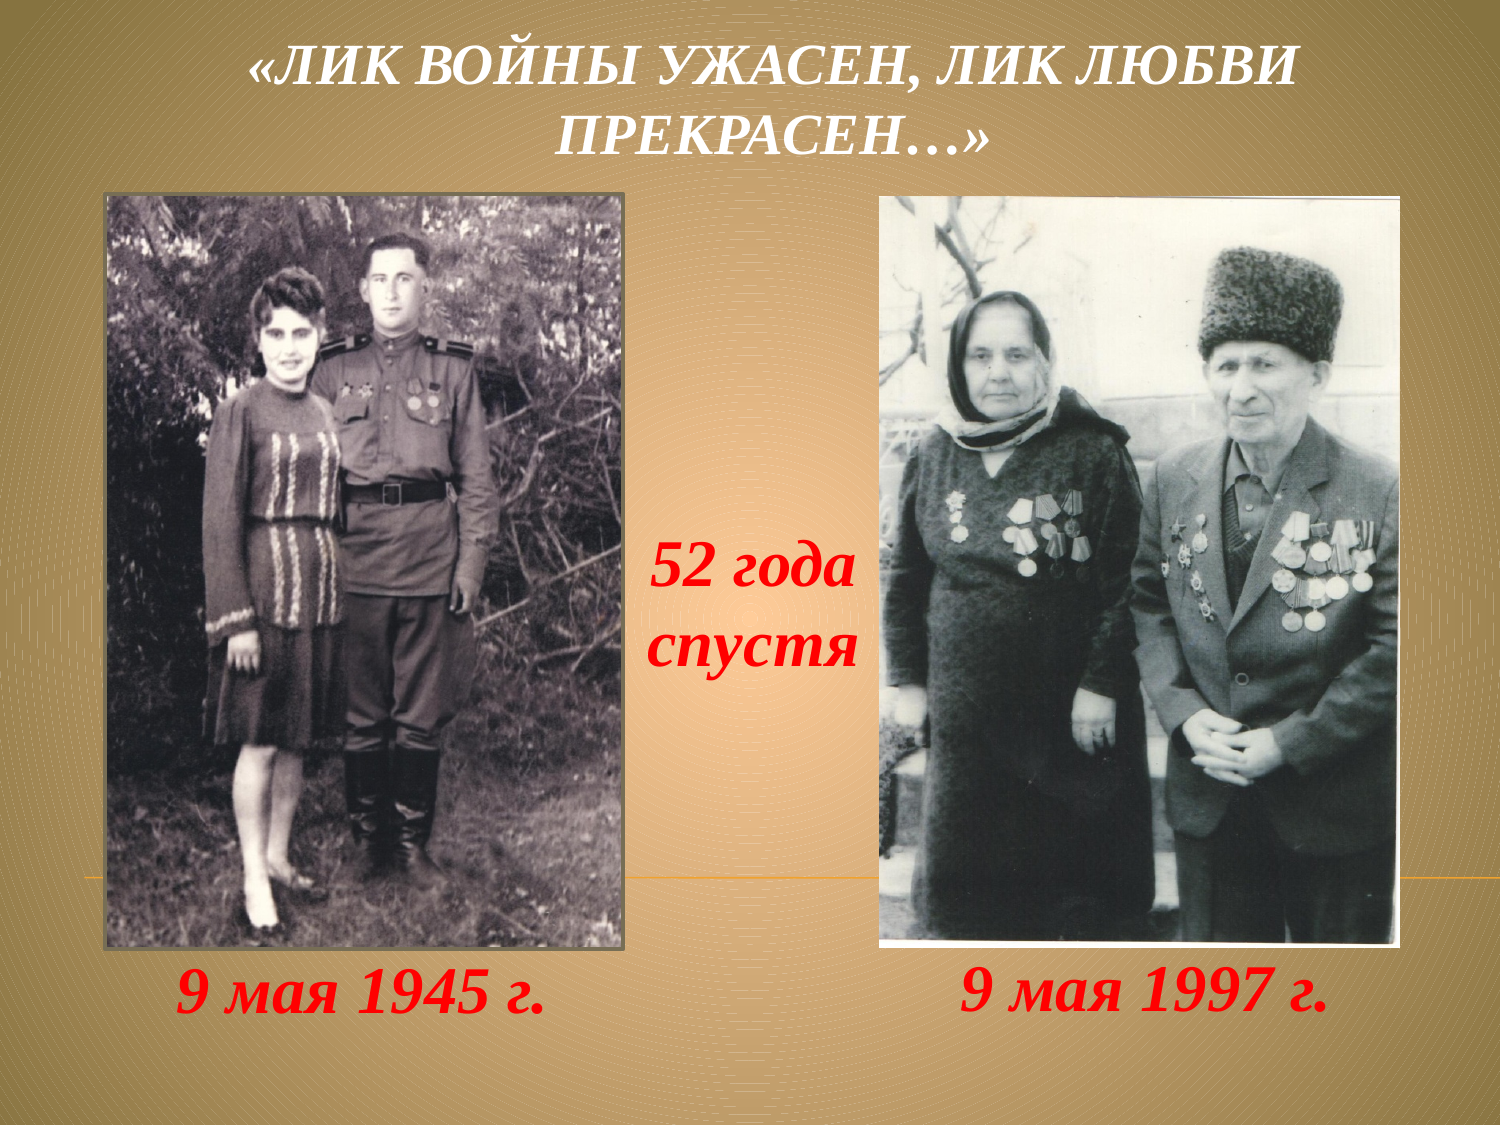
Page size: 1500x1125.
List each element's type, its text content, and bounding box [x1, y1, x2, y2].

picture [106, 195, 622, 948]
text_box 9 мая 1997 г. [924, 1011, 1371, 1105]
text_box 52 года спустя [631, 515, 869, 680]
title «Лик войны ужасен, лик любви прекрасен…» [67, 19, 1480, 146]
picture [879, 195, 1400, 948]
text_box 9 мая 1945 г. [141, 964, 587, 1028]
